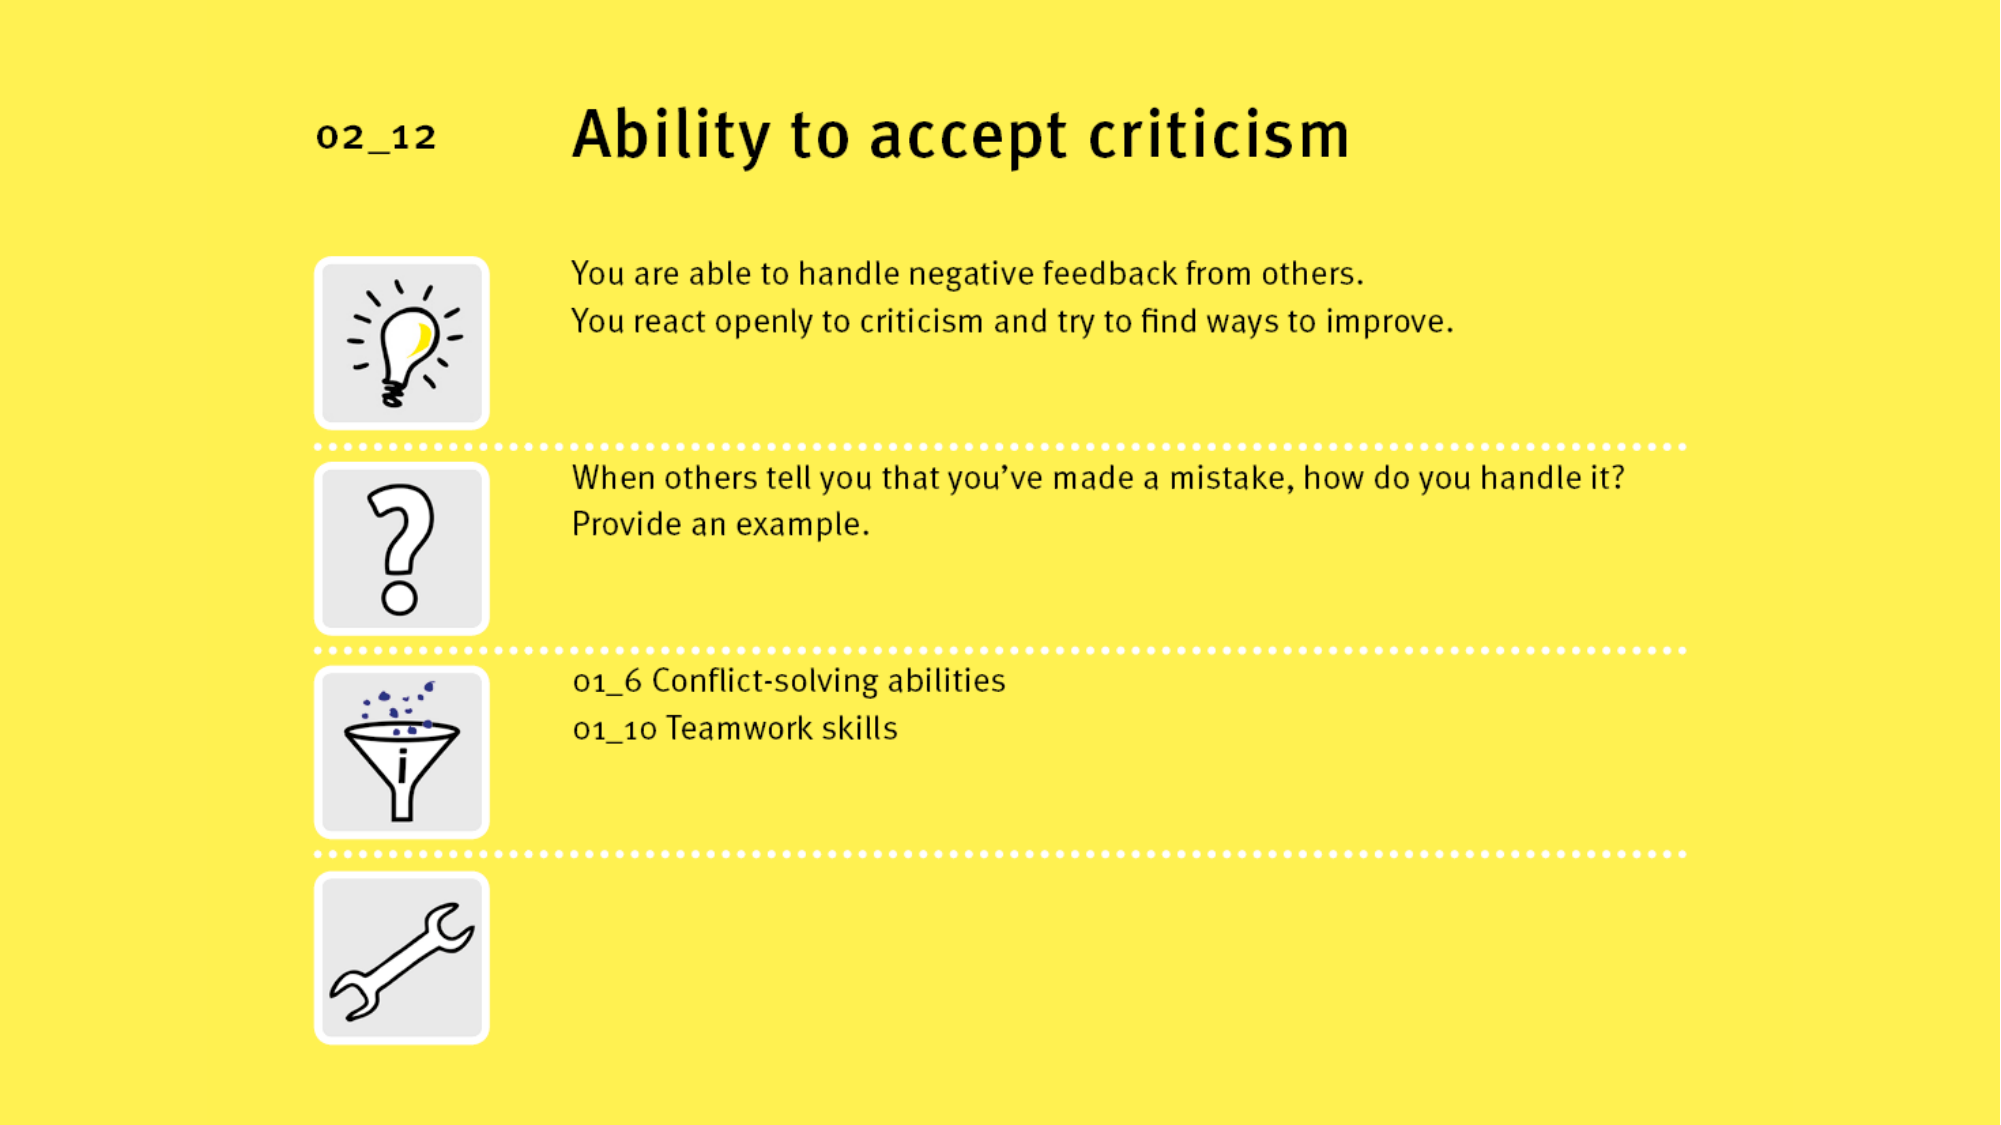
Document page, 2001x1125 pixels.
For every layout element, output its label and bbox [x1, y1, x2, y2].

picture [207, 0, 1793, 1125]
